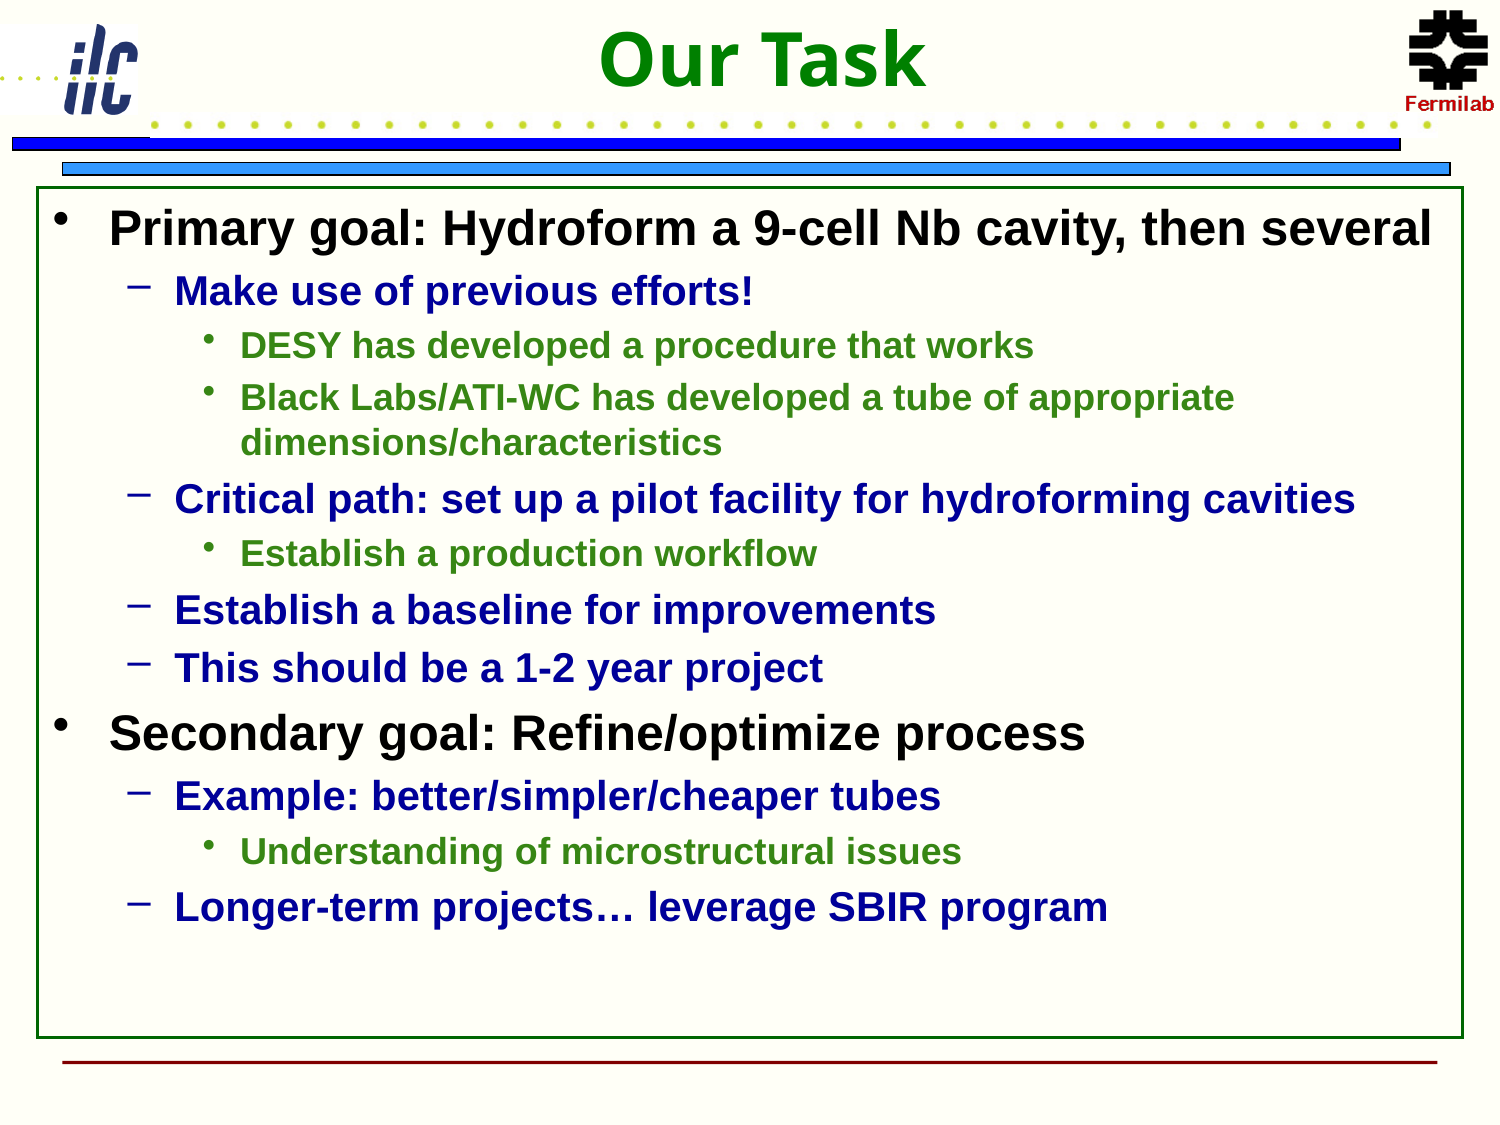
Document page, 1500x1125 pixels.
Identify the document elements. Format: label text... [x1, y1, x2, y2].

list Primary goal: Hydroform a 9-cell Nb cavity, then several Make use of previous efforts! DESY has developed a procedure that works Black Labs/ATI-WC has developed a tube of appropriate dimensions/characteristics Critical path: set up a pilot facility for hydroforming cavities Establish a production workflow Establish a baseline for improvements This should be a 1-2 year project Secondary goal: Refine/optimize process Example: better/simpler/cheaper tubes Understanding of microstructural issues Longer-term projects… leverage SBIR program [36, 186, 1464, 1039]
picture [0, 24, 138, 115]
picture [150, 0, 1500, 138]
title Our Task [149, 0, 1376, 113]
